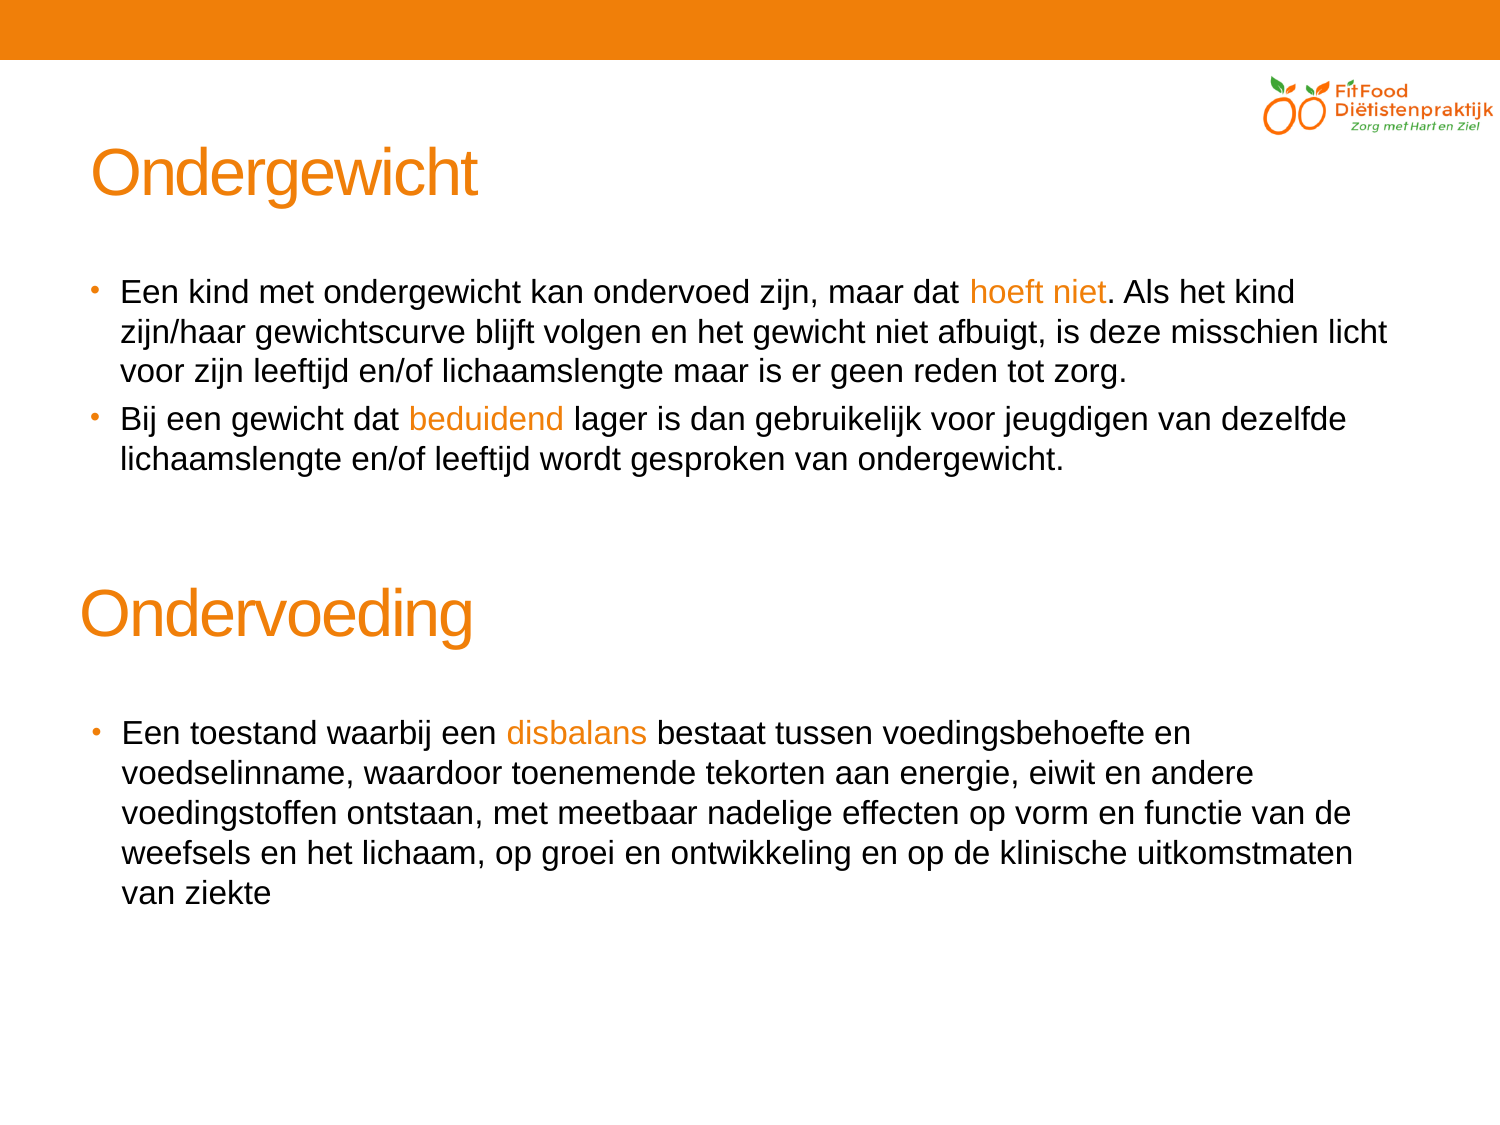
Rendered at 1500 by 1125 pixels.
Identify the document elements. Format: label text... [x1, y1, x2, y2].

picture [1256, 70, 1496, 142]
text_box Ondervoeding [64, 528, 1415, 691]
title Ondergewicht [75, 87, 1425, 250]
list Een kind met ondergewicht kan ondervoed zijn, maar dat hoeft niet. Als het kind zijn/haar gewichtscurve blijft volgen en het gewicht niet afbuigt, is deze misschien licht voor zijn leeftijd en/of lichaamslengte maar is er geen reden tot zorg. Bij een gewicht dat beduidend lager is dan gebruikelijk voor jeugdigen van dezelfde lichaamslengte en/of leeftijd wordt gesproken van ondergewicht. [75, 262, 1425, 539]
text_box Een toestand waarbij een disbalans bestaat tussen voedingsbehoefte en voedselinname, waardoor toenemende tekorten aan energie, eiwit en andere voedingstoffen ontstaan, met meetbaar nadelige effecten op vorm en functie van de weefsels en het lichaam, op groei en ontwikkeling en op de klinische uitkomstmaten van ziekte [76, 704, 1427, 981]
